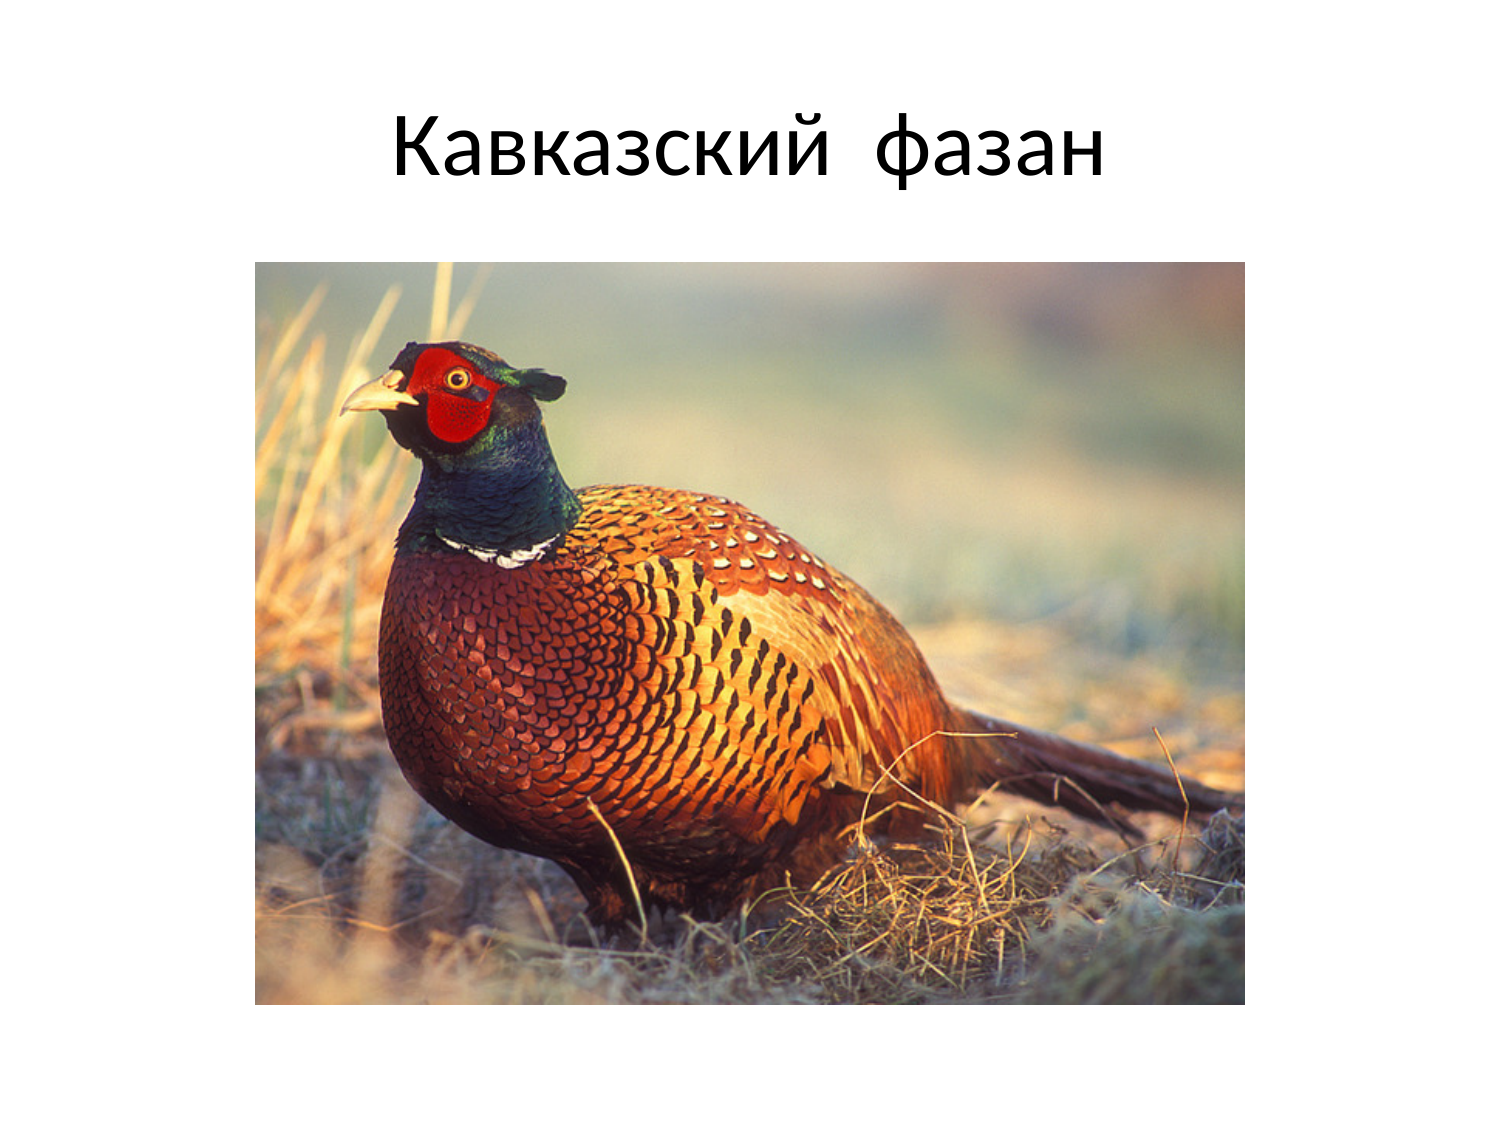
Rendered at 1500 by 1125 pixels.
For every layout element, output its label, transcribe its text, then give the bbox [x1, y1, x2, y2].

title Кавказский фазан [75, 45, 1425, 233]
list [254, 262, 1246, 1006]
